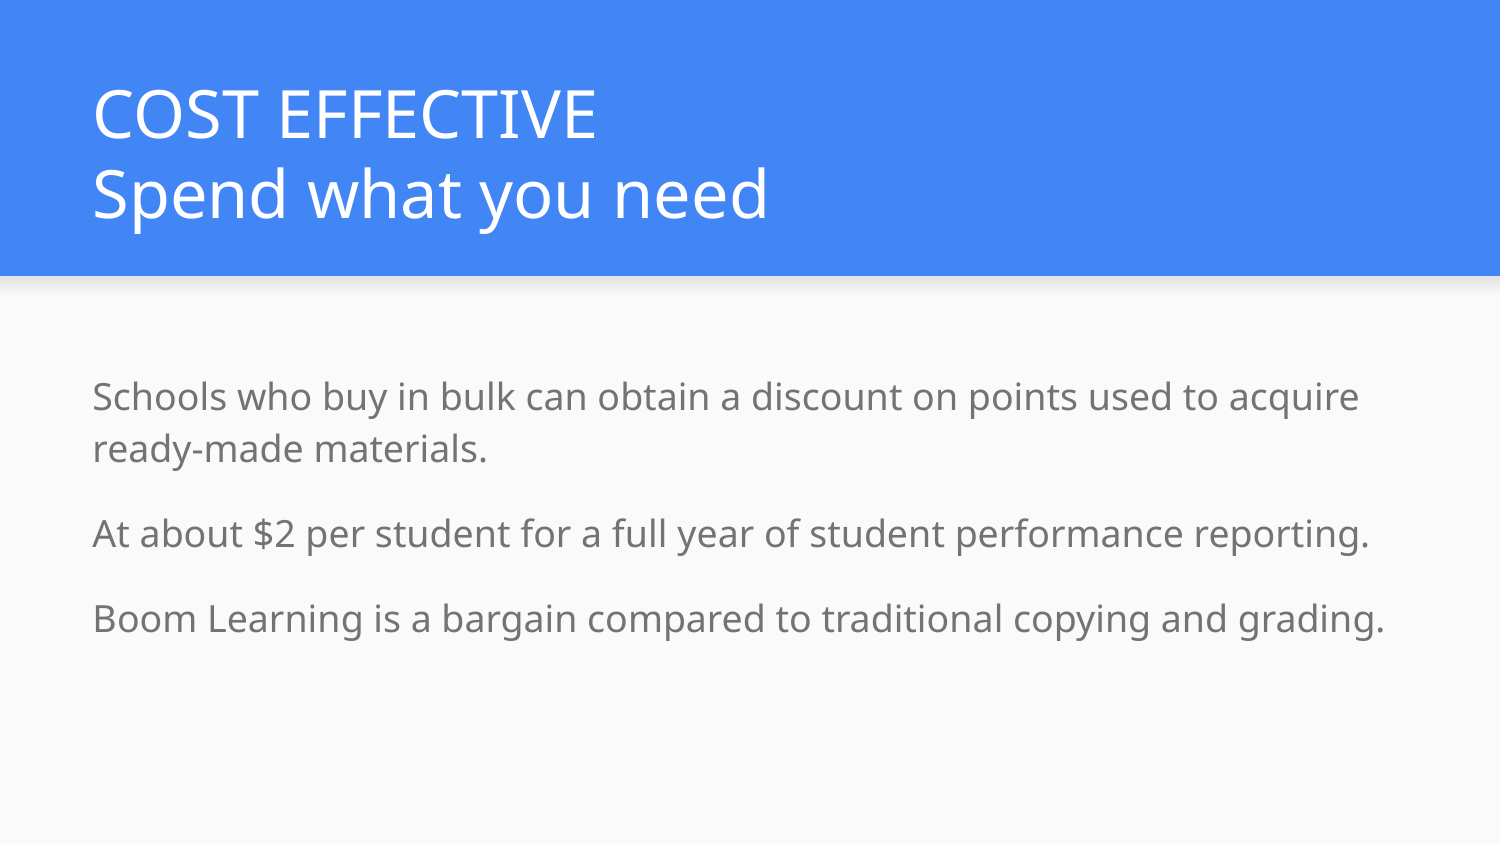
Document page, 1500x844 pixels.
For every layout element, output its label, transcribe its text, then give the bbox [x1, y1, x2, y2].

list Schools who buy in bulk can obtain a discount on points used to acquire ready-made materials. At about $2 per student for a full year of student performance reporting. Boom Learning is a bargain compared to traditional copying and grading. [77, 351, 1427, 723]
title COST EFFECTIVE Spend what you need [77, 121, 1427, 248]
